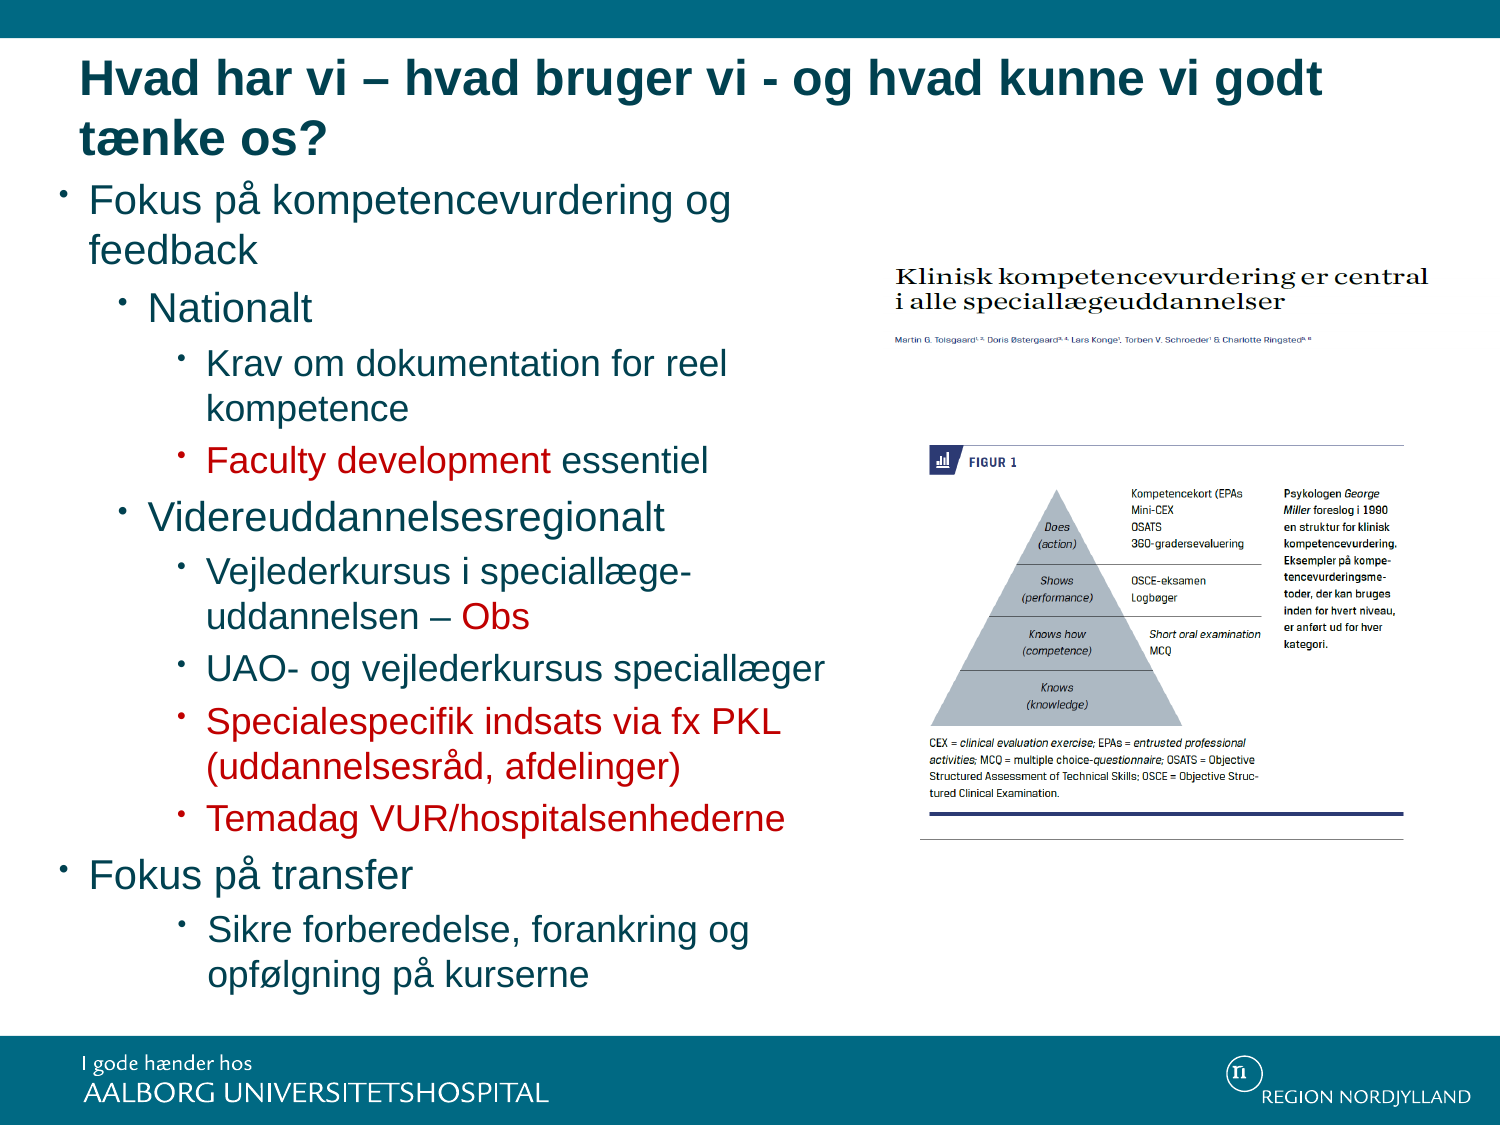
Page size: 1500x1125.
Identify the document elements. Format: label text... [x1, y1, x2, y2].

picture [883, 260, 1500, 349]
list Fokus på kompetencevurdering og feedback Nationalt Krav om dokumentation for reel kompetence Faculty development essentiel Videreuddannelsesregionalt Vejlederkursus i speciallæge- uddannelsen – Obs UAO- og vejlederkursus speciallæger Specialespecifik indsats via fx PKL (uddannelsesråd, afdelinger) Temadag VUR/hospitalsenhederne Fokus på transfer Sikre forberedelse, forankring og opfølgning på kurserne [58, 172, 851, 873]
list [920, 438, 1428, 844]
title Hvad har vi – hvad bruger vi - og hvad kunne vi godt tænke os? [79, 52, 1422, 226]
